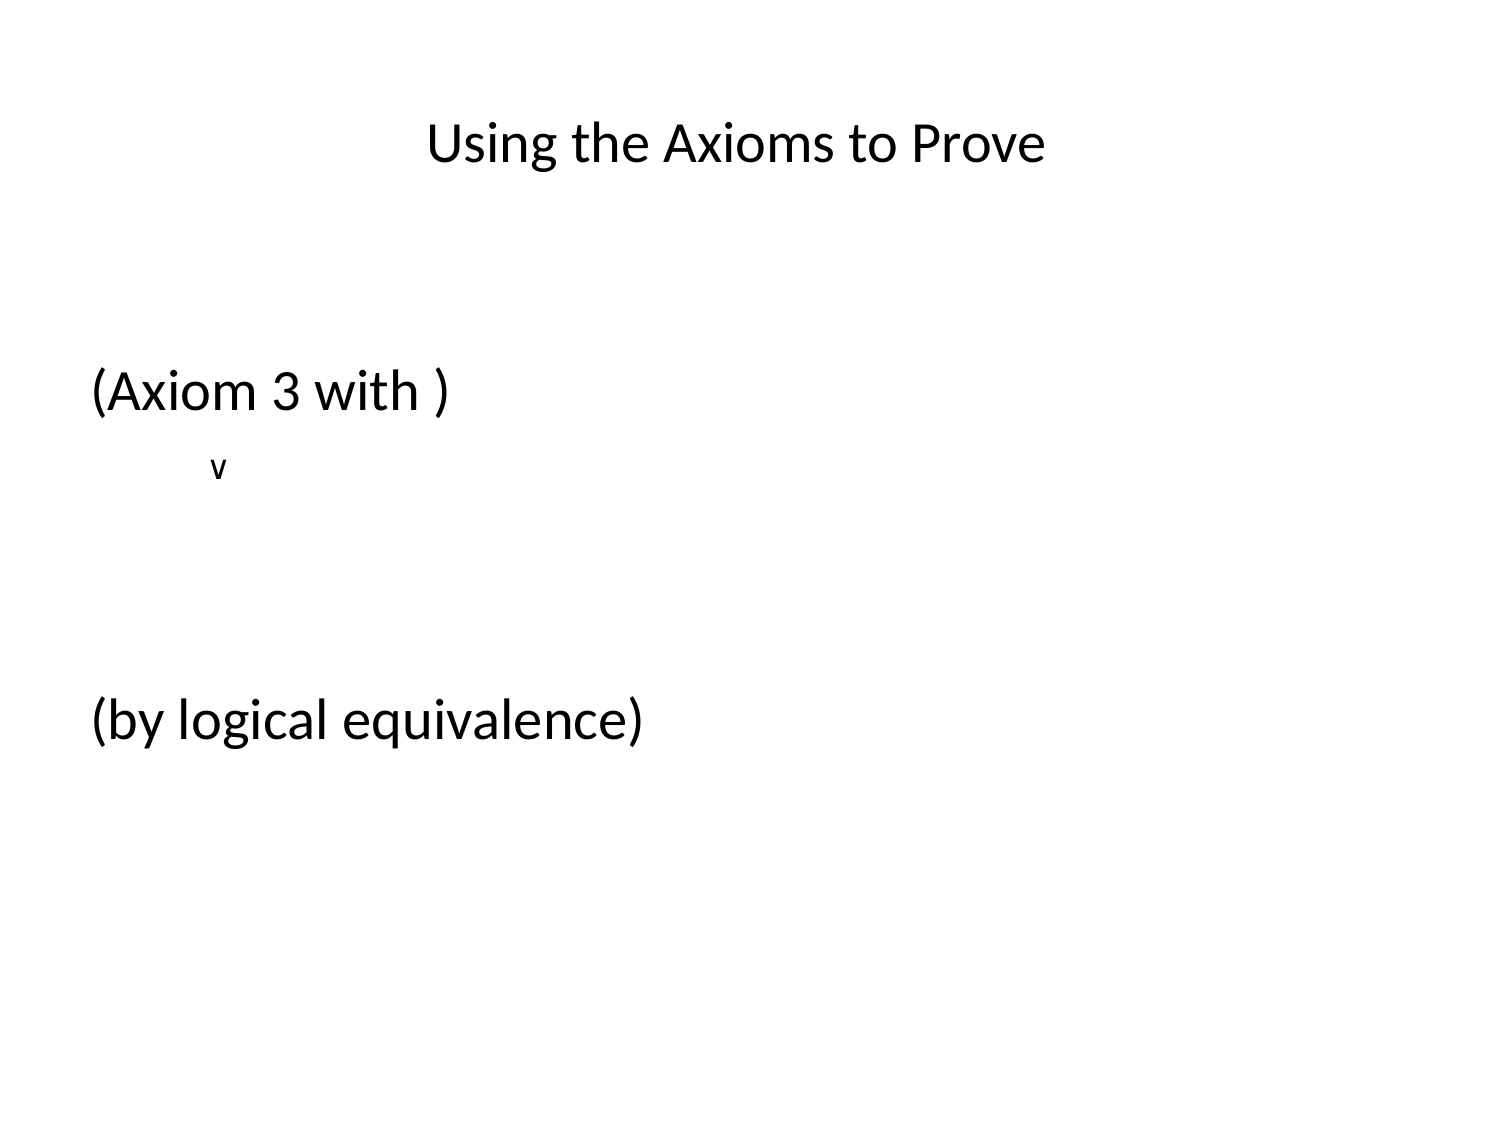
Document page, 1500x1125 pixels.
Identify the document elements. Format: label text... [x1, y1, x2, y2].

text_box ∨ [191, 438, 230, 494]
